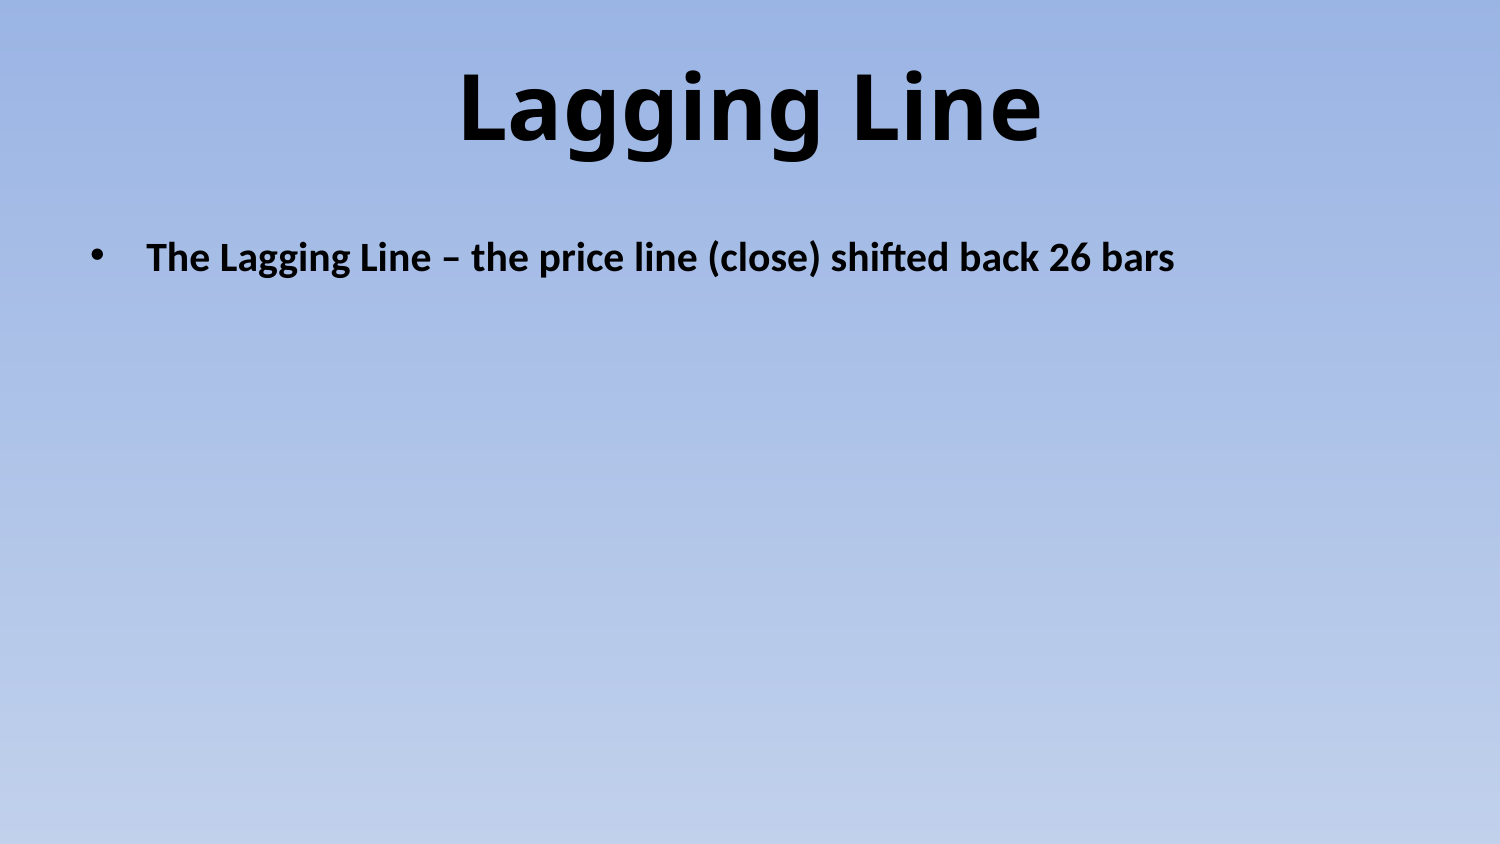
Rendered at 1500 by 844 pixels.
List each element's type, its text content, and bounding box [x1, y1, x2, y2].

title Lagging Line [24, 33, 1475, 175]
list The Lagging Line – the price line (close) shifted back 26 bars [75, 221, 1425, 779]
